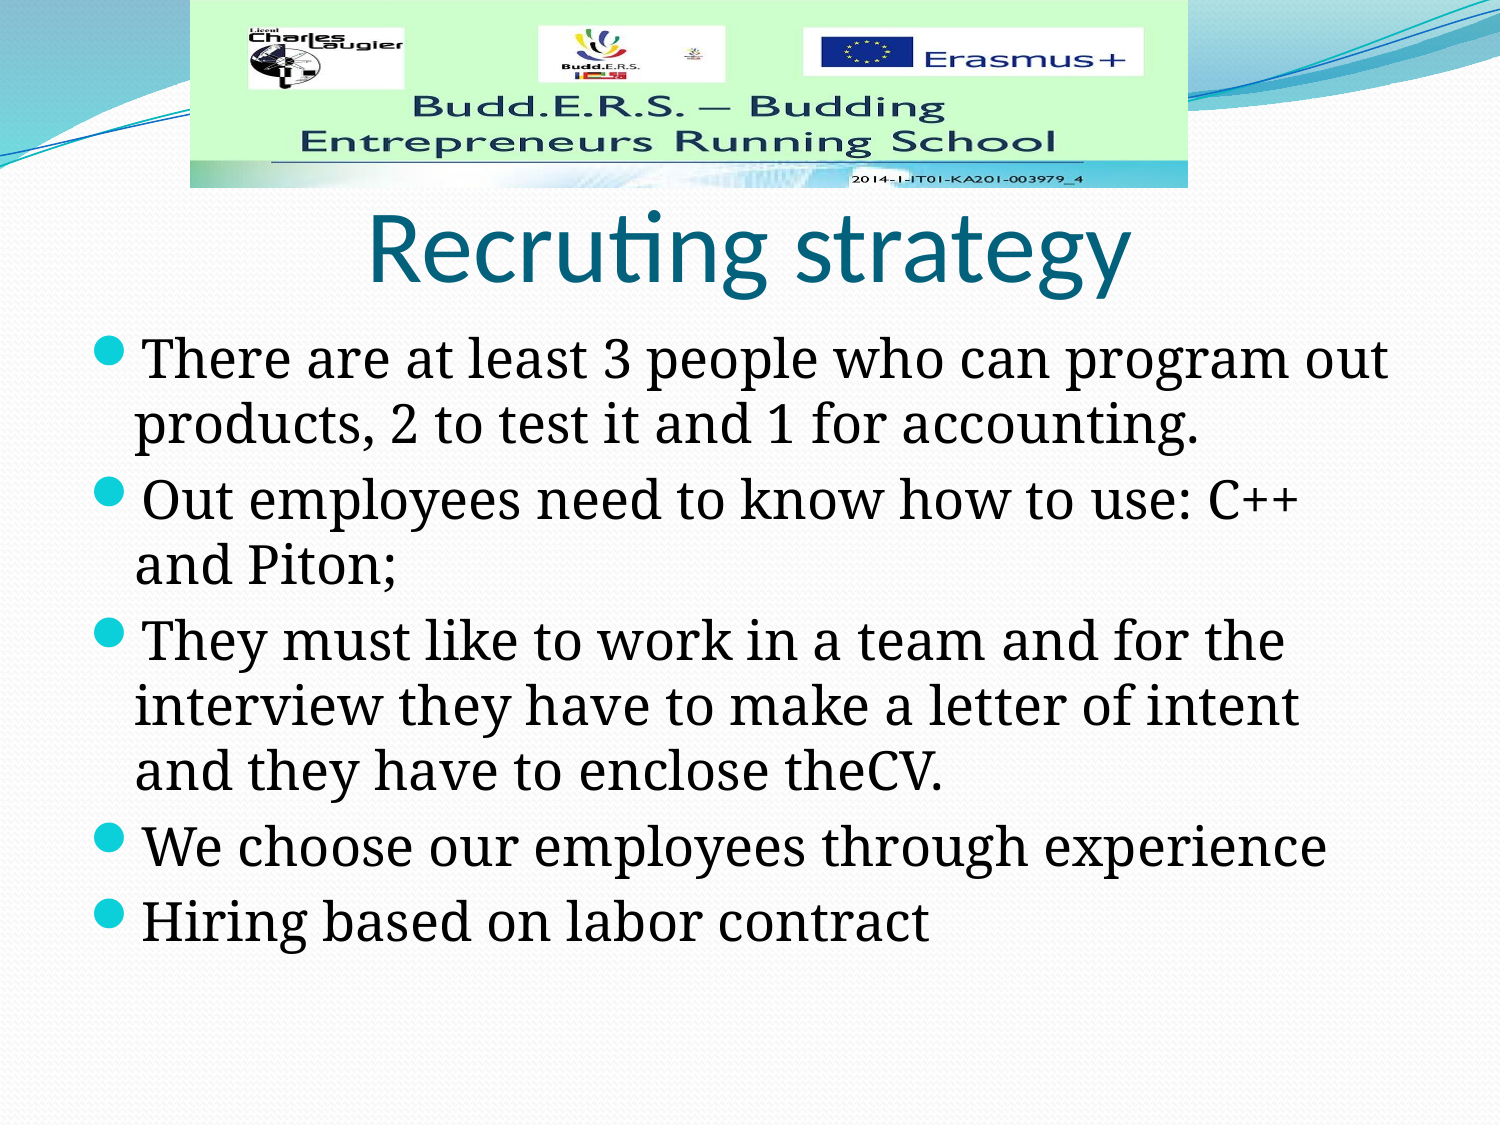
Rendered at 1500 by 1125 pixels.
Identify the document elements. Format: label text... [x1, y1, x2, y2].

title Recruting strategy [75, 115, 1425, 303]
picture [189, 0, 1188, 188]
list There are at least 3 people who can program out products, 2 to test it and 1 for accounting. Out employees need to know how to use: C++ and Piton; They must like to work in a team and for the interview they have to make a letter of intent and they have to enclose theCV. We choose our employees through experience Hiring based on labor contract [75, 317, 1425, 1038]
